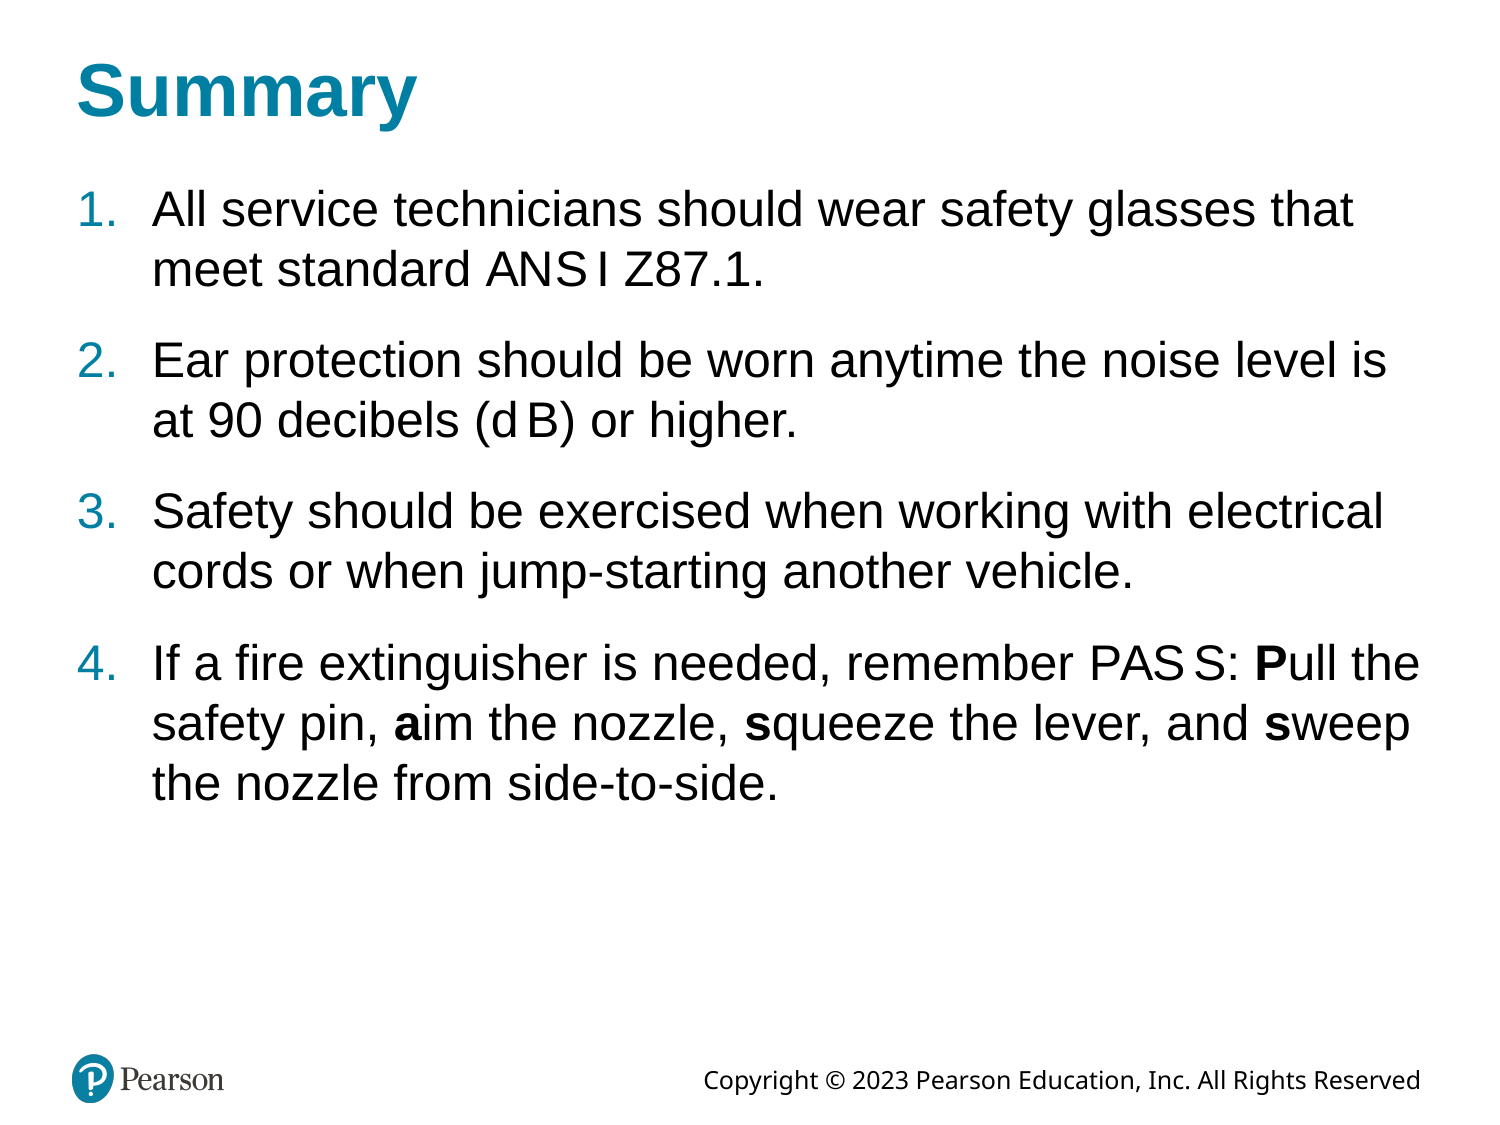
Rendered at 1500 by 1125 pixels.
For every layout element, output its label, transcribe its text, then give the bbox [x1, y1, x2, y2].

picture [98, 1054, 224, 1103]
title Summary [76, 0, 1425, 171]
picture [72, 1054, 88, 1071]
picture [72, 1089, 83, 1103]
list All service technicians should wear safety glasses that meet standard A N S I Z87.1. Ear protection should be worn anytime the noise level is at 90 decibels (d B) or higher. Safety should be exercised when working with electrical cords or when jump-starting another vehicle. If a fire extinguisher is needed, remember P A S S: Pull the safety pin, aim the nozzle, squeeze the lever, and sweep the nozzle from side-to-side. [76, 171, 1425, 816]
picture [80, 1064, 106, 1089]
